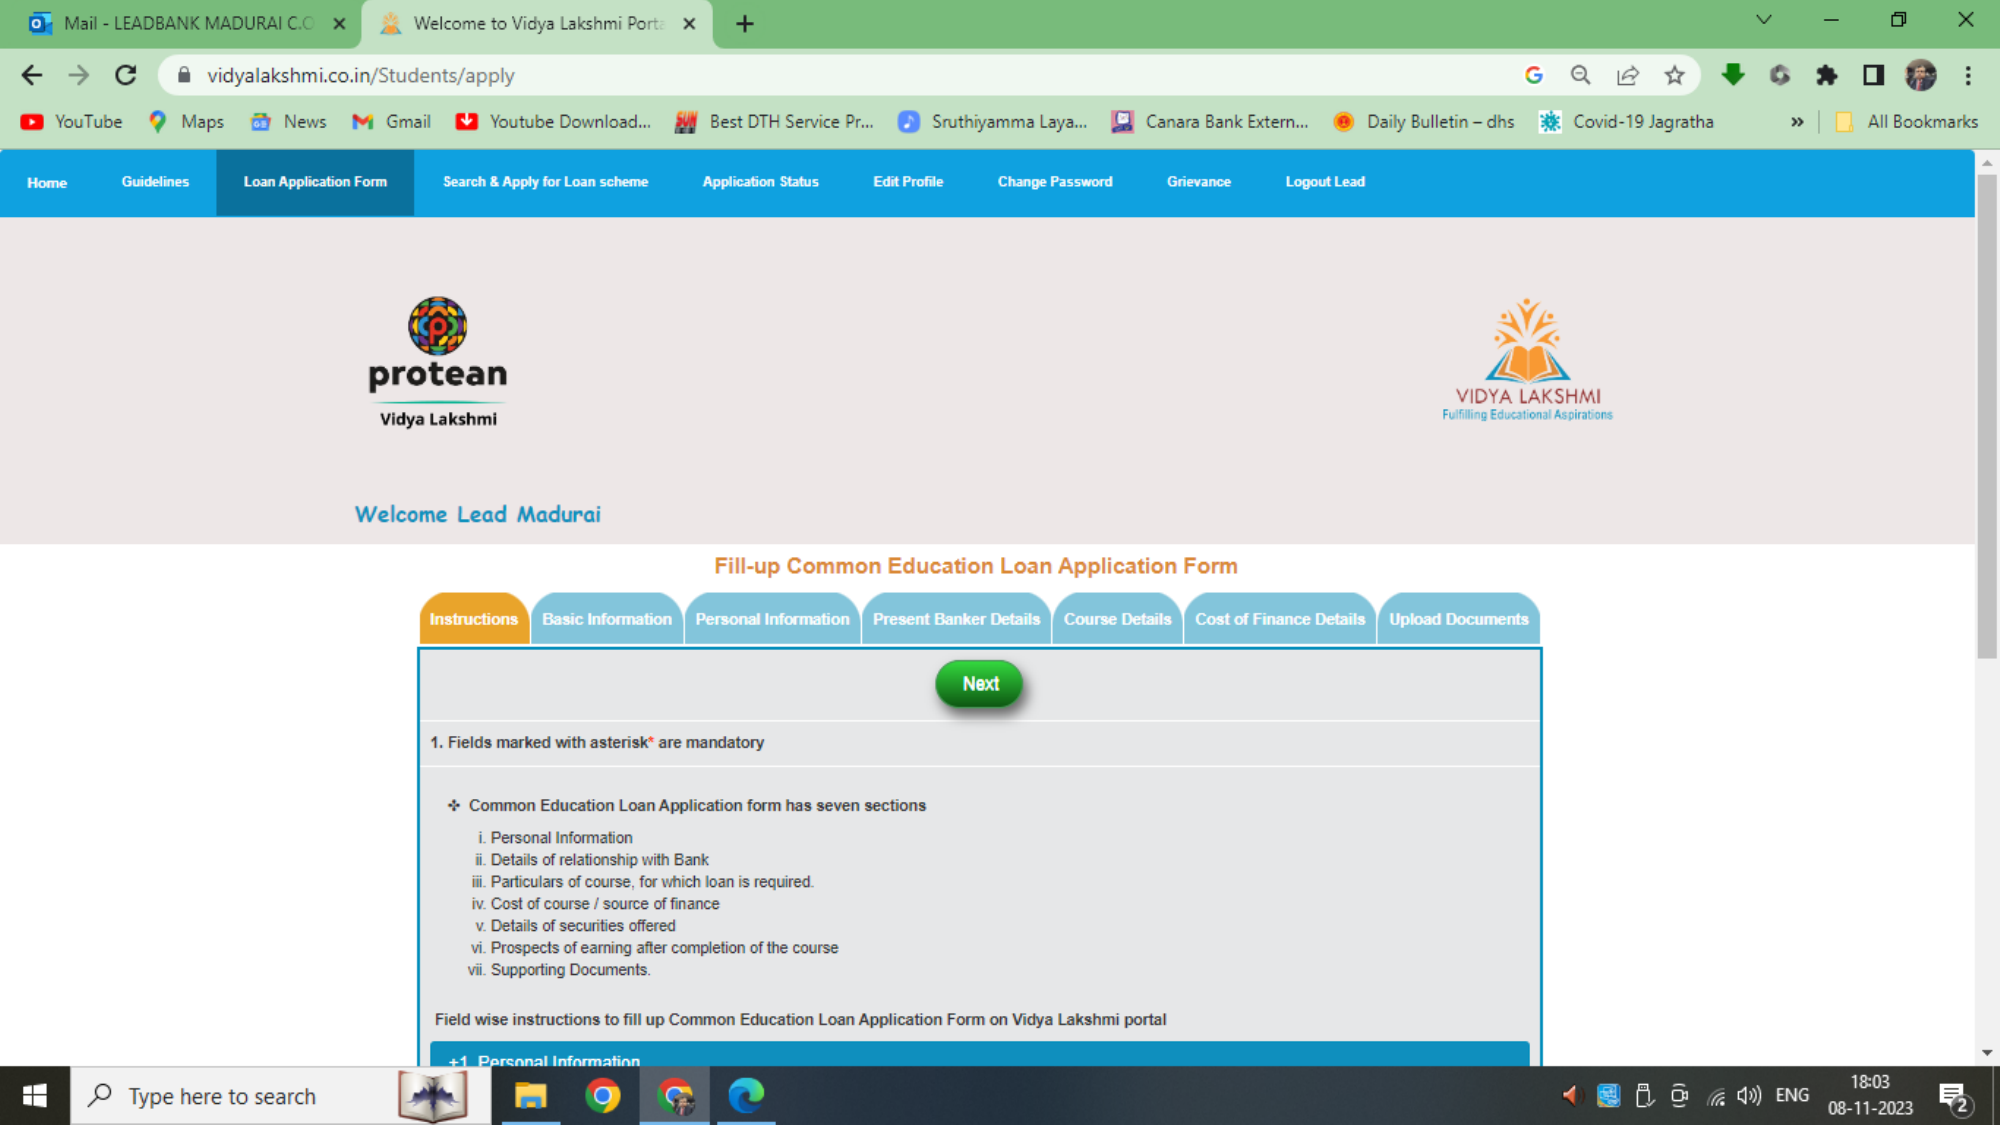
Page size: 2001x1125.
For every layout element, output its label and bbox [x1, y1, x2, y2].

list [0, 0, 2000, 1125]
